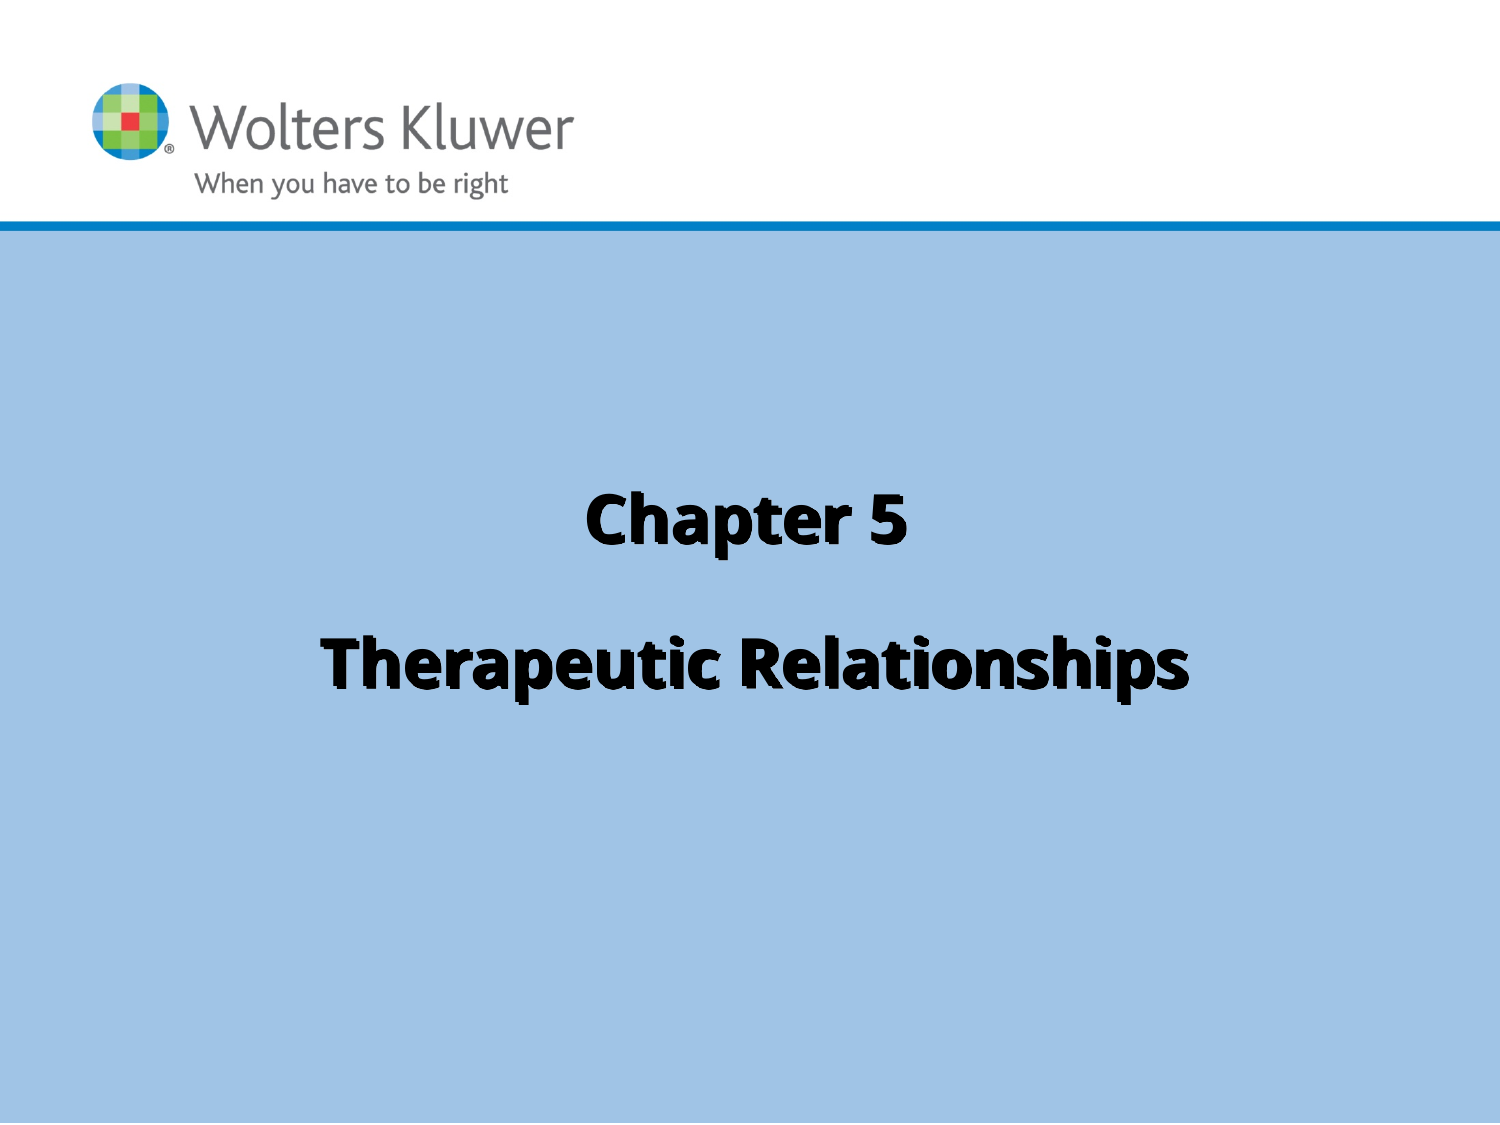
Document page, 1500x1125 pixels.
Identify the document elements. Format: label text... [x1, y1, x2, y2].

title Chapter 5 Therapeutic Relationships [205, 482, 1303, 701]
picture [0, 60, 1500, 1123]
